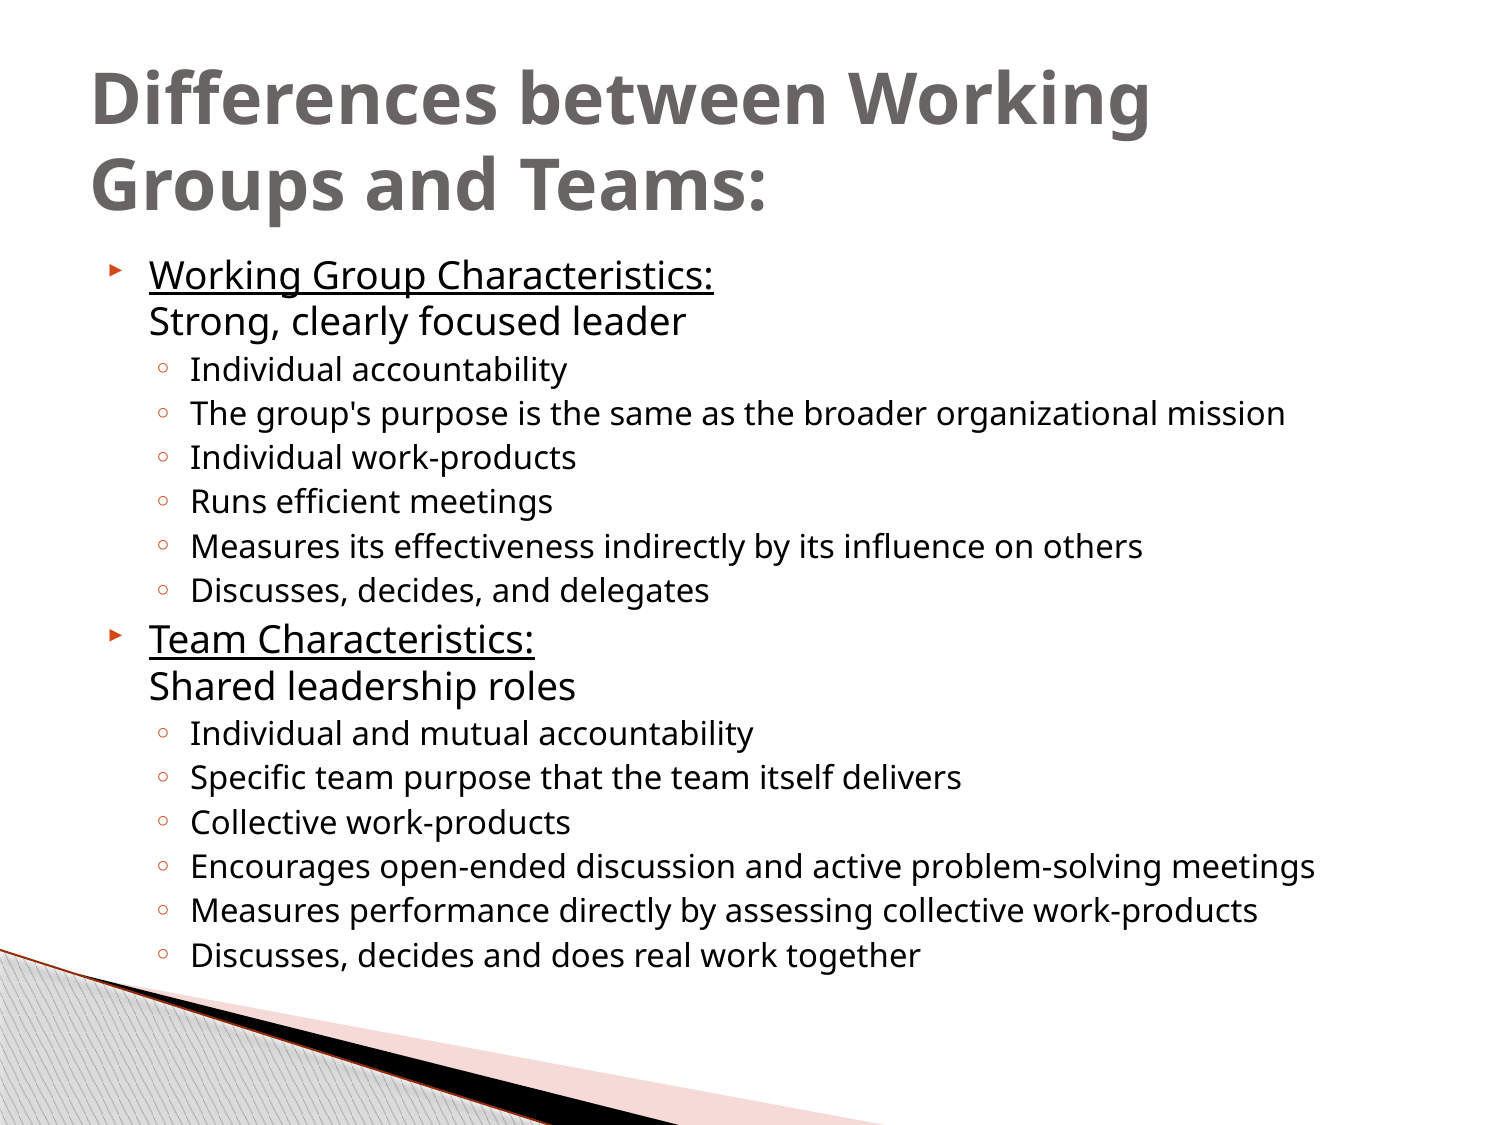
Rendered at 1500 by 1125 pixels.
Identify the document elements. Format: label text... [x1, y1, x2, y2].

title Differences between Working Groups and Teams: [75, 45, 1425, 233]
list Working Group Characteristics: Strong, clearly focused leader Individual accountability The group's purpose is the same as the broader organizational mission Individual work-products Runs efficient meetings Measures its effectiveness indirectly by its influence on others Discusses, decides, and delegates Team Characteristics: Shared leadership roles Individual and mutual accountability Specific team purpose that the team itself delivers Collective work-products Encourages open-ended discussion and active problem-solving meetings Measures performance directly by assessing collective work-products Discusses, decides and does real work together [75, 243, 1425, 986]
